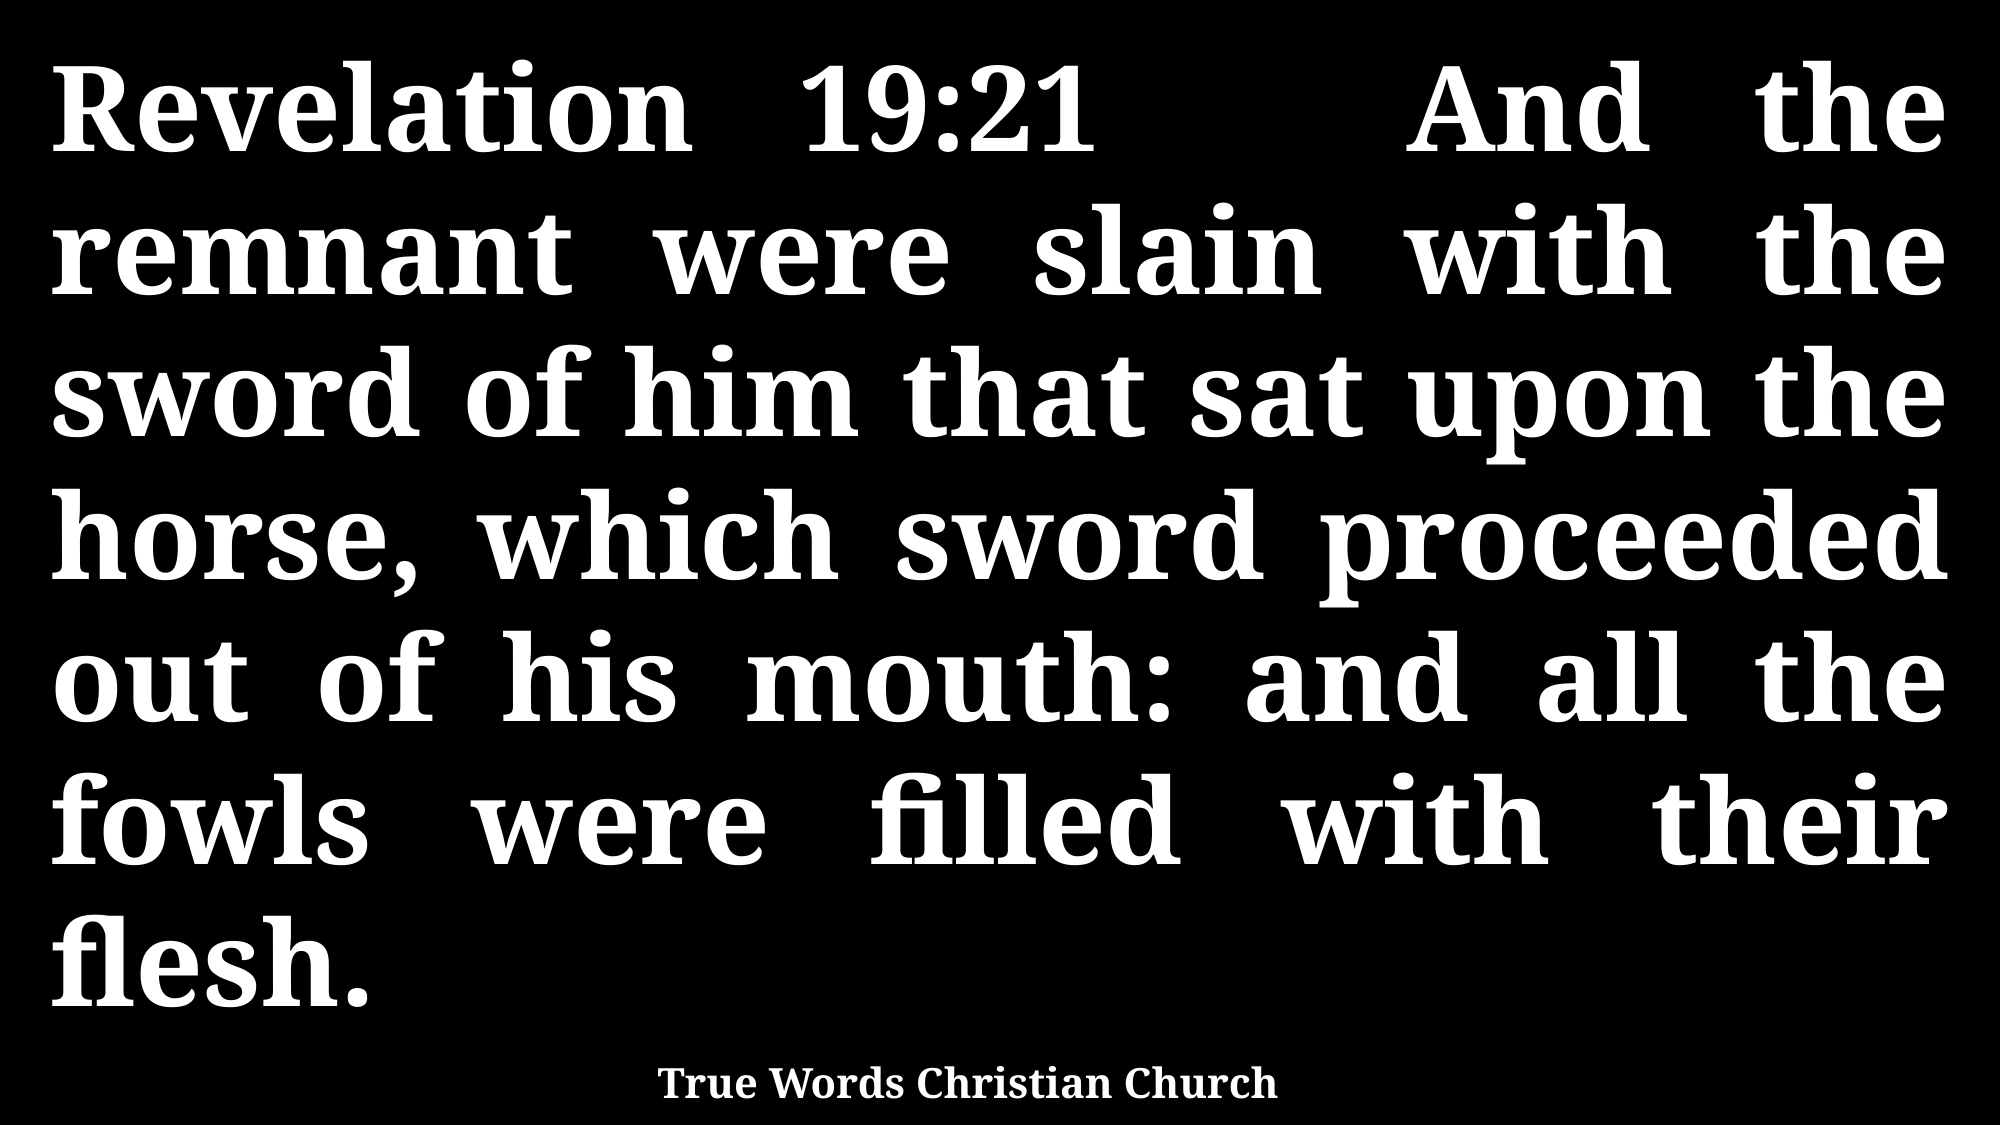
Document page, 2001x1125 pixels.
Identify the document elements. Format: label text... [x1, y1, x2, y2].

text_box True Words Christian Church [642, 1049, 1294, 1114]
text_box Revelation 19:21 And the remnant were slain with the sword of him that sat upon the horse, which sword proceeded out of his mouth: and all the fowls were filled with their flesh. [35, 25, 1965, 1038]
